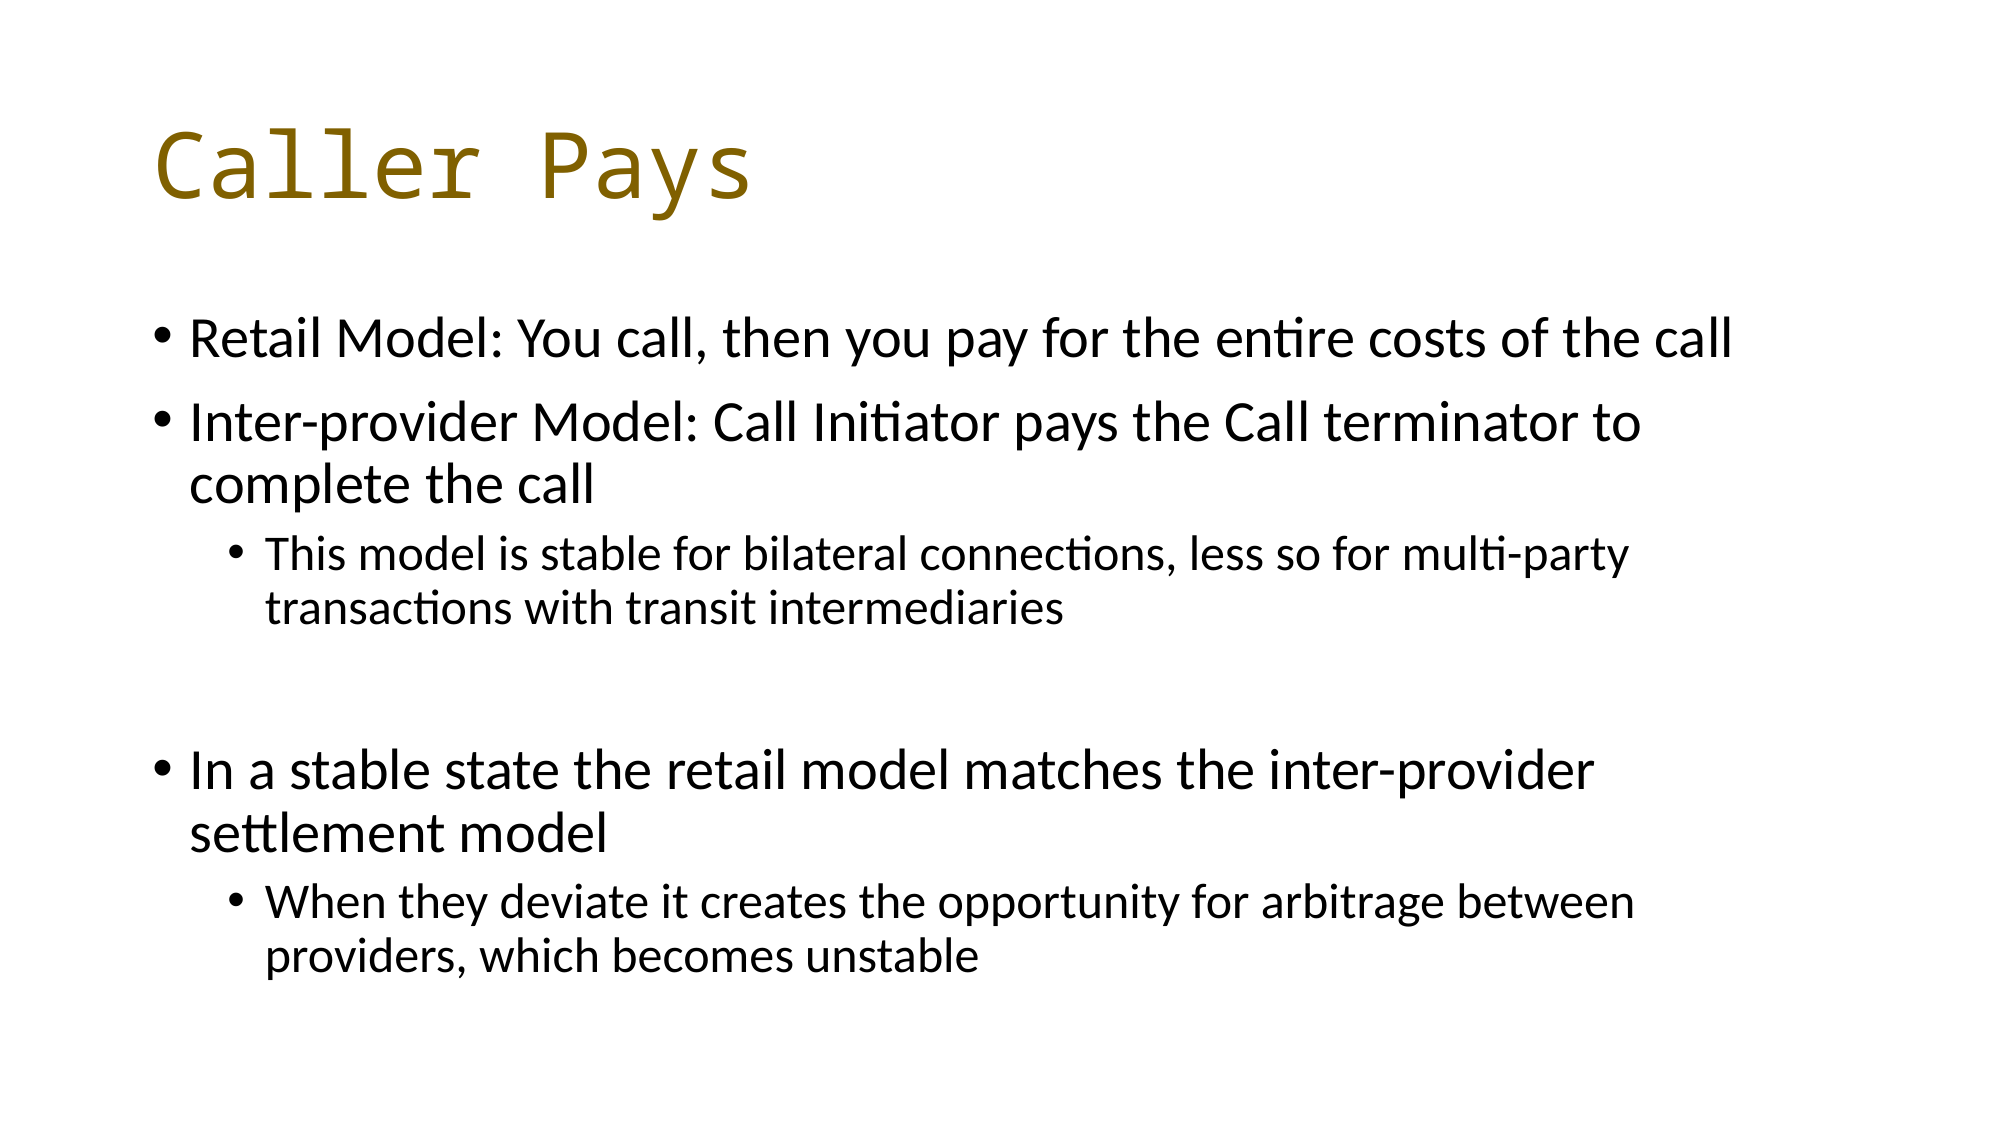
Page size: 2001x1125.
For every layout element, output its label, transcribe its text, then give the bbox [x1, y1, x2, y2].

list Retail Model: You call, then you pay for the entire costs of the call Inter-provider Model: Call Initiator pays the Call terminator to complete the call This model is stable for bilateral connections, less so for multi-party transactions with transit intermediaries In a stable state the retail model matches the inter-provider settlement model When they deviate it creates the opportunity for arbitrage between providers, which becomes unstable [137, 299, 1863, 1014]
title Caller Pays [137, 59, 1863, 278]
